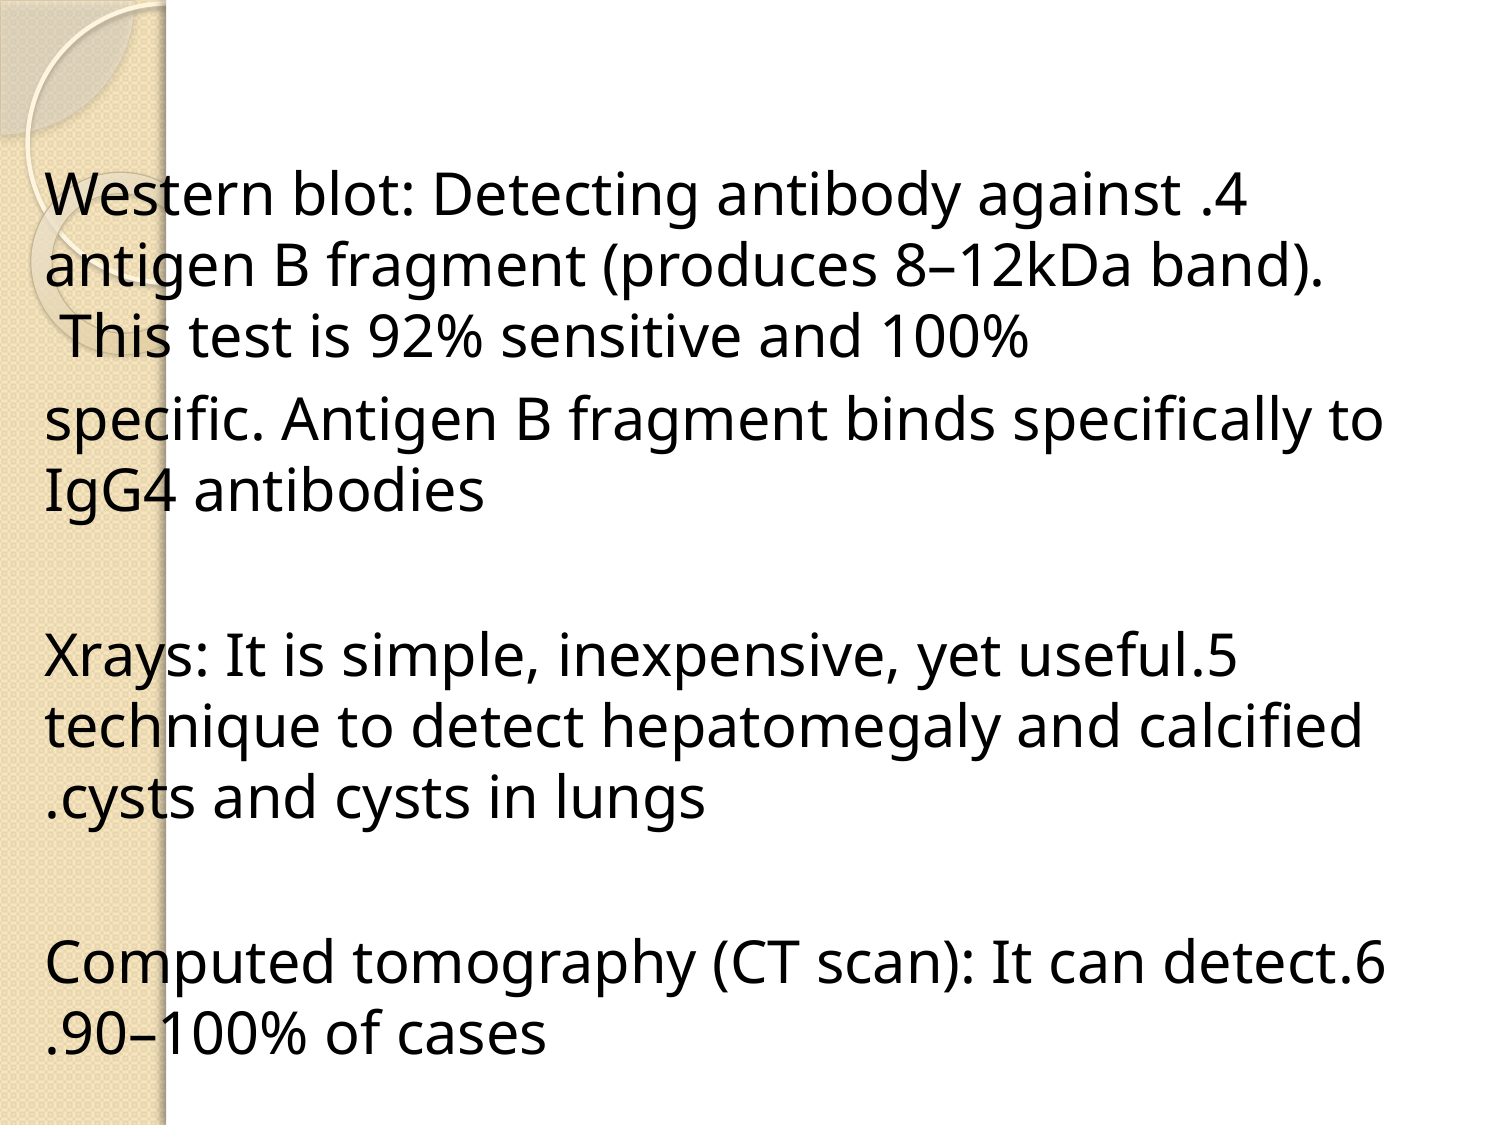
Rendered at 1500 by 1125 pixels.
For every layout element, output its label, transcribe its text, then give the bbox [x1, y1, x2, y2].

list 4. Western blot: Detecting antibody against antigen B fragment (produces 8–12kDa band). This test is 92% sensitive and 100% specific. Antigen B fragment binds specifically to IgG4 antibodies 5.X­rays: It is simple, inexpensive, yet useful technique to detect hepatomegaly and calcified cysts and cysts in lungs. 6.Computed tomography (CT scan): It can detect 90–100% of cases. [29, 66, 1459, 1083]
